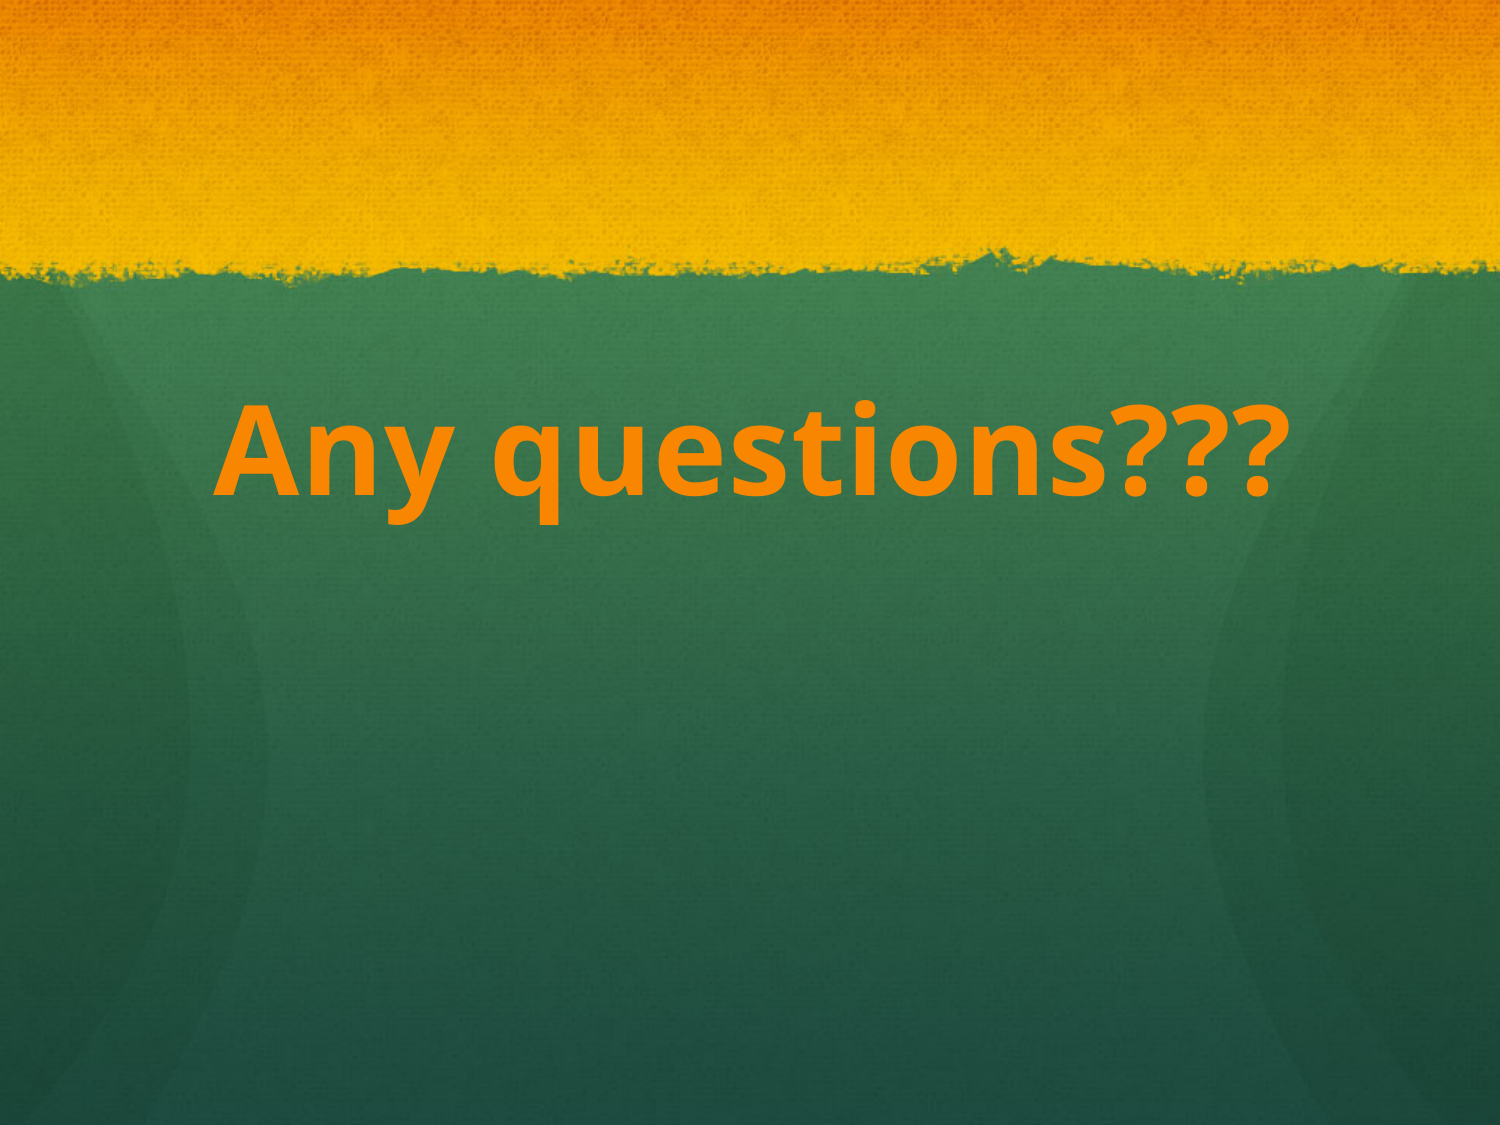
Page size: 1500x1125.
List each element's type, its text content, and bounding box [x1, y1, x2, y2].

text_box Any questions??? [163, 362, 1344, 528]
picture [0, 0, 1500, 1125]
